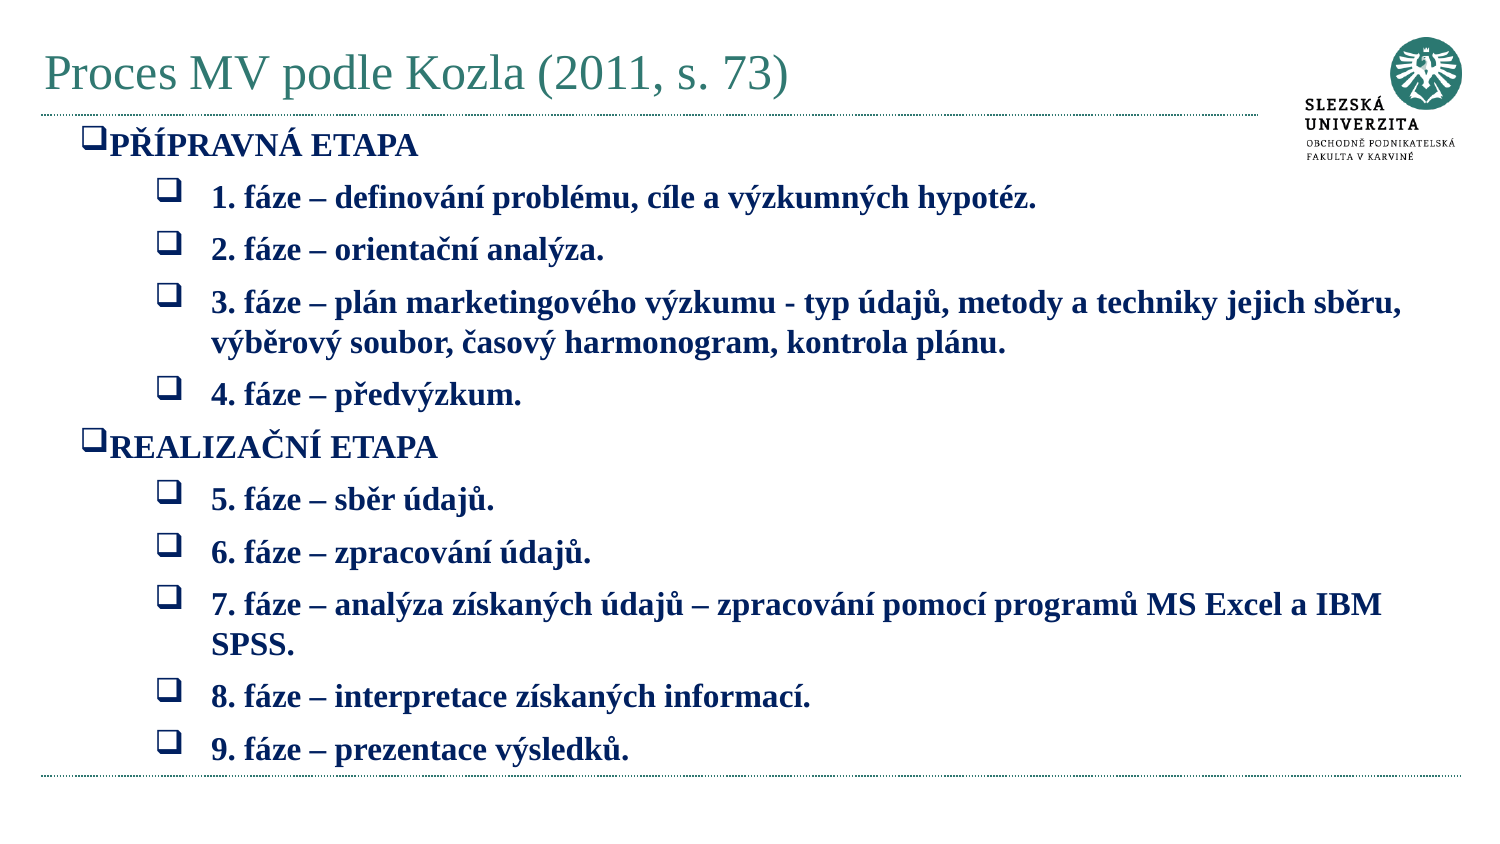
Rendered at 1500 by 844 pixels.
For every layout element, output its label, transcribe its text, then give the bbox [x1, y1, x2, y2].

title Proces MV podle Kozla (2011, s. 73) [29, 32, 1022, 116]
picture [1305, 37, 1462, 160]
list PŘÍPRAVNÁ ETAPA 1. fáze – definování problému, cíle a výzkumných hypotéz. 2. fáze – orientační analýza. 3. fáze – plán marketingového výzkumu - typ údajů, metody a techniky jejich sběru, výběrový soubor, časový harmonogram, kontrola plánu. 4. fáze – předvýzkum. REALIZAČNÍ ETAPA 5. fáze – sběr údajů. 6. fáze – zpracování údajů. 7. fáze – analýza získaných údajů – zpracování pomocí programů MS Excel a IBM SPSS. 8. fáze – interpretace získaných informací. 9. fáze – prezentace výsledků. [64, 115, 1424, 612]
